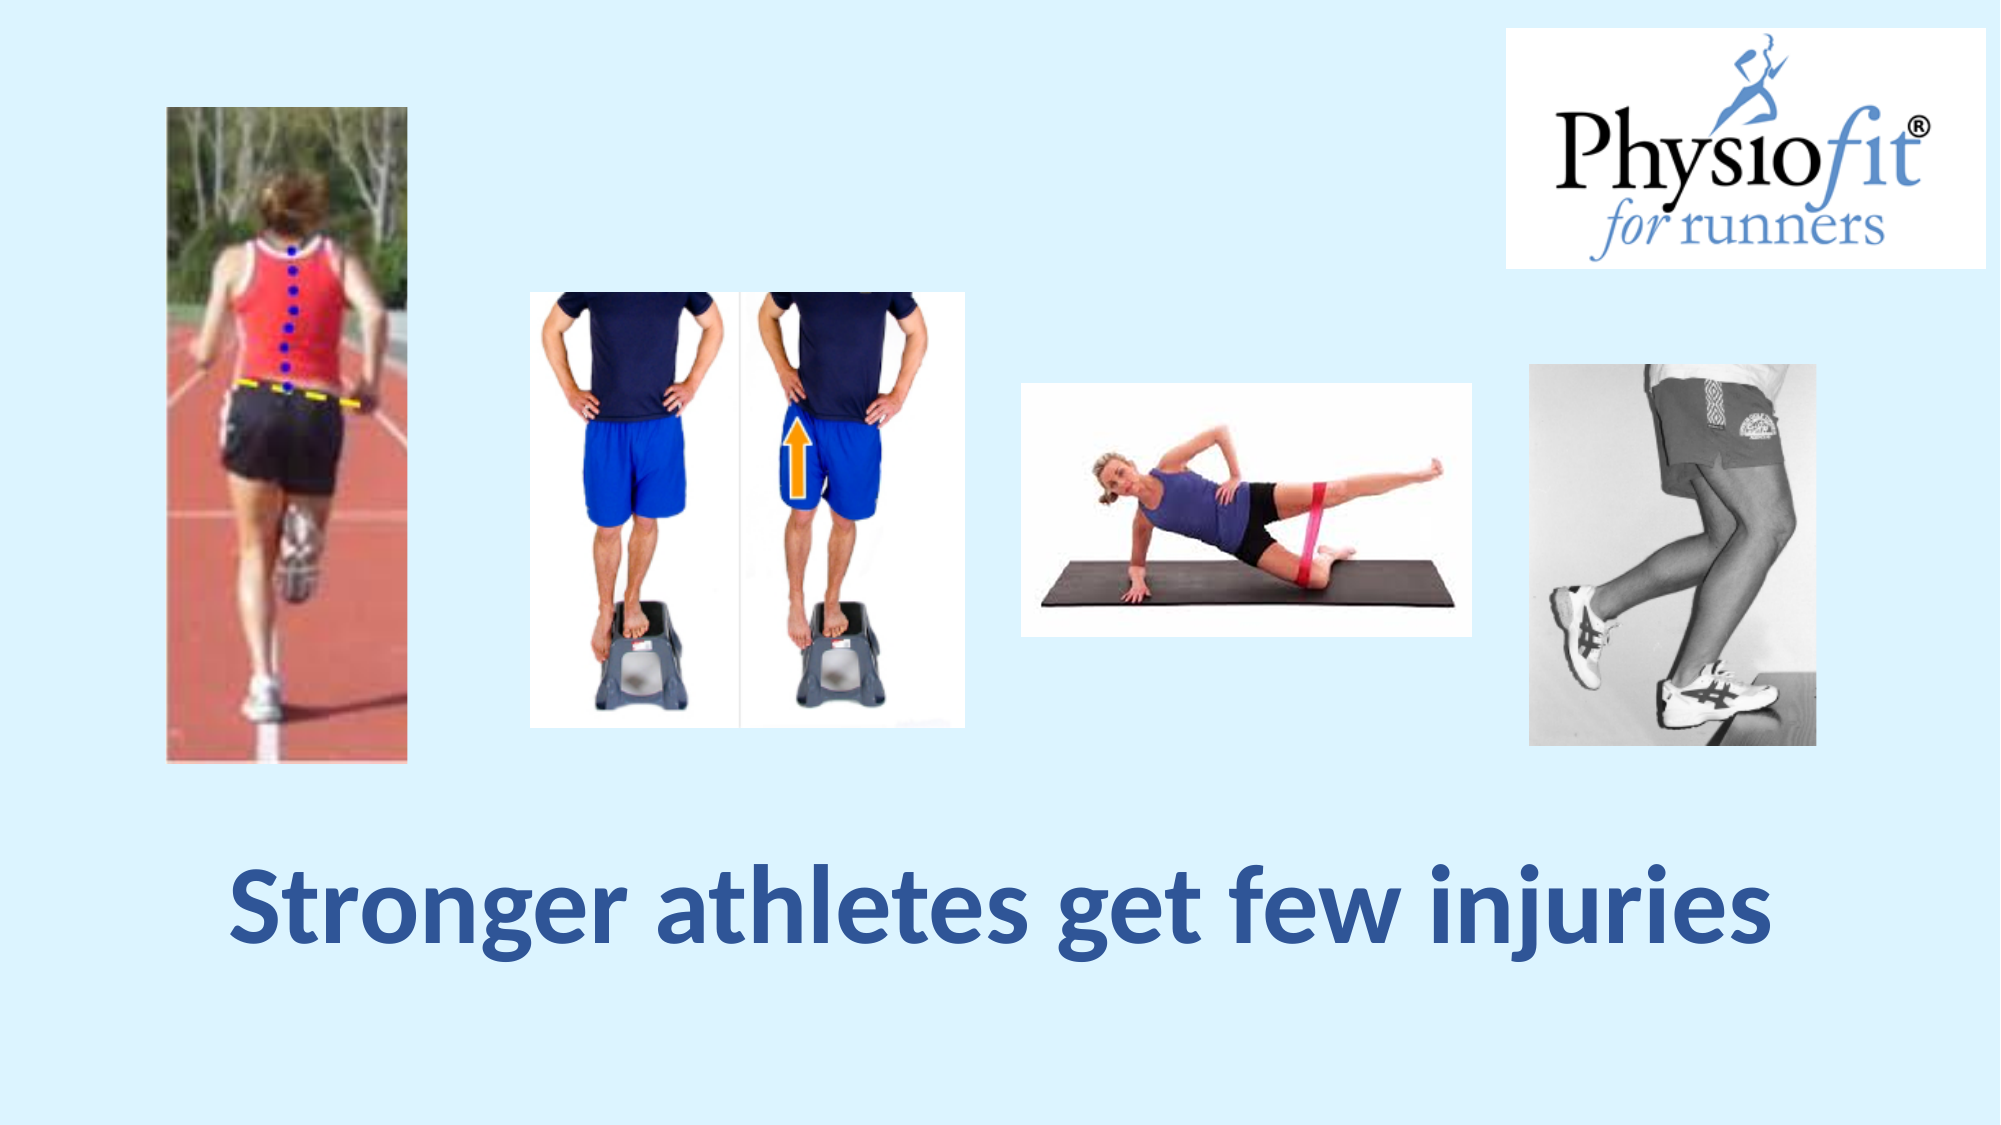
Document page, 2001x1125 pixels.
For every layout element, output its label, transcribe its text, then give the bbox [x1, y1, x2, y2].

picture [530, 292, 965, 728]
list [165, 107, 408, 764]
picture [1021, 383, 1472, 637]
picture [1506, 28, 1986, 270]
picture [1528, 364, 1817, 747]
title Stronger athletes get few injuries [88, 823, 1916, 976]
